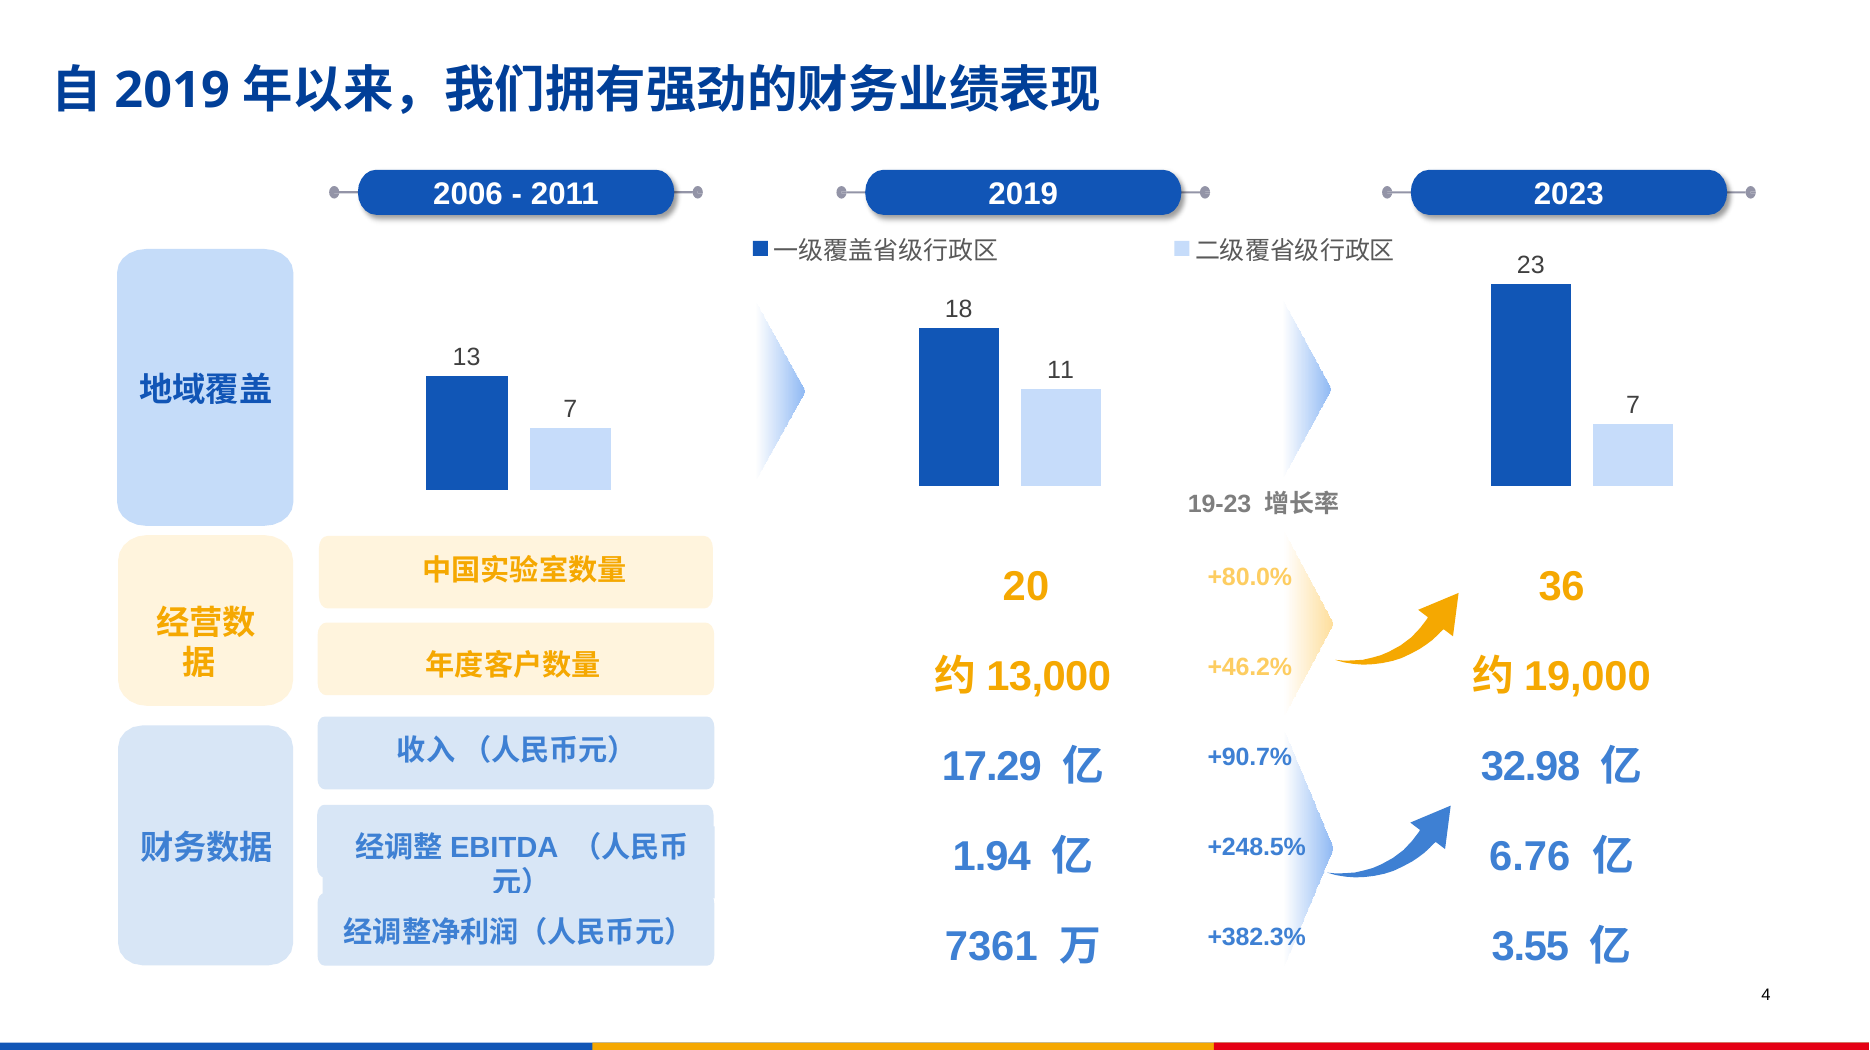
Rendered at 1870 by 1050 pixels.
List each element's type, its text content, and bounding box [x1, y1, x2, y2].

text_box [328, 165, 704, 213]
text_box +248.5% [1205, 828, 1279, 861]
chart [314, 210, 1774, 517]
text_box +382.3% [1205, 918, 1279, 951]
text_box 财务数据 [130, 824, 281, 867]
text_box 4 [1728, 983, 1771, 1002]
text_box 经营数据 [123, 599, 272, 682]
text_box [118, 725, 294, 966]
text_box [317, 622, 715, 696]
picture [1282, 300, 1332, 477]
text_box [1338, 592, 1459, 665]
text_box [118, 535, 294, 706]
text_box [1381, 165, 1756, 213]
text_box 36 约19,000 32.98 亿 6.76 亿 3.55 亿 [1469, 525, 1654, 969]
picture [1284, 532, 1333, 716]
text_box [316, 804, 715, 878]
picture [1284, 732, 1333, 966]
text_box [317, 892, 715, 966]
text_box +46.2% [1205, 648, 1279, 681]
text_box [117, 248, 294, 526]
text_box +90.7% [1205, 738, 1279, 771]
text_box 20 约13,000 17.29 亿 1.94 亿 7361 万 [931, 525, 1116, 969]
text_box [318, 535, 714, 609]
text_box [1338, 805, 1451, 878]
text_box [836, 165, 1211, 213]
picture [756, 302, 805, 479]
text_box +80.0% [1205, 558, 1279, 591]
text_box 自2019年以来，我们拥有强劲的财务业绩表现 [51, 48, 1665, 127]
text_box 地域覆盖 [124, 366, 281, 409]
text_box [317, 716, 715, 790]
